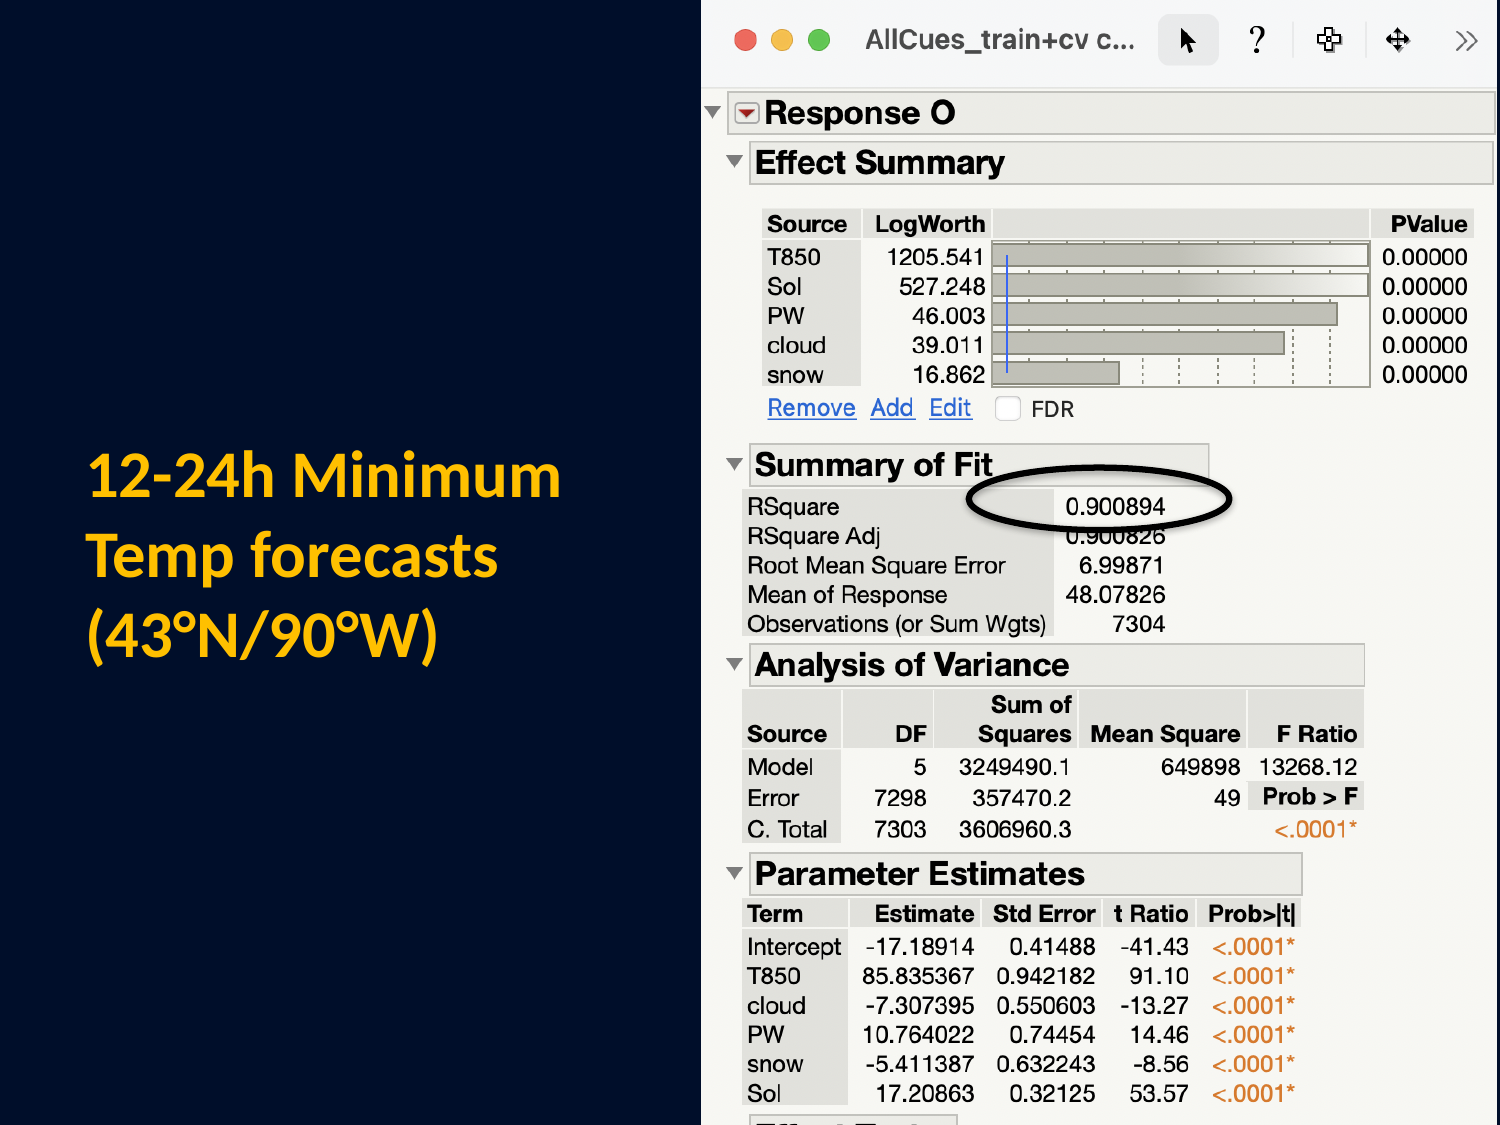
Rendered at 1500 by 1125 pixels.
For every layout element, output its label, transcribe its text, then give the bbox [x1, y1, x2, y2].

text_box 12-24h Minimum Temp forecasts (43°N/90°W) [70, 423, 593, 678]
picture [701, 0, 1497, 1125]
